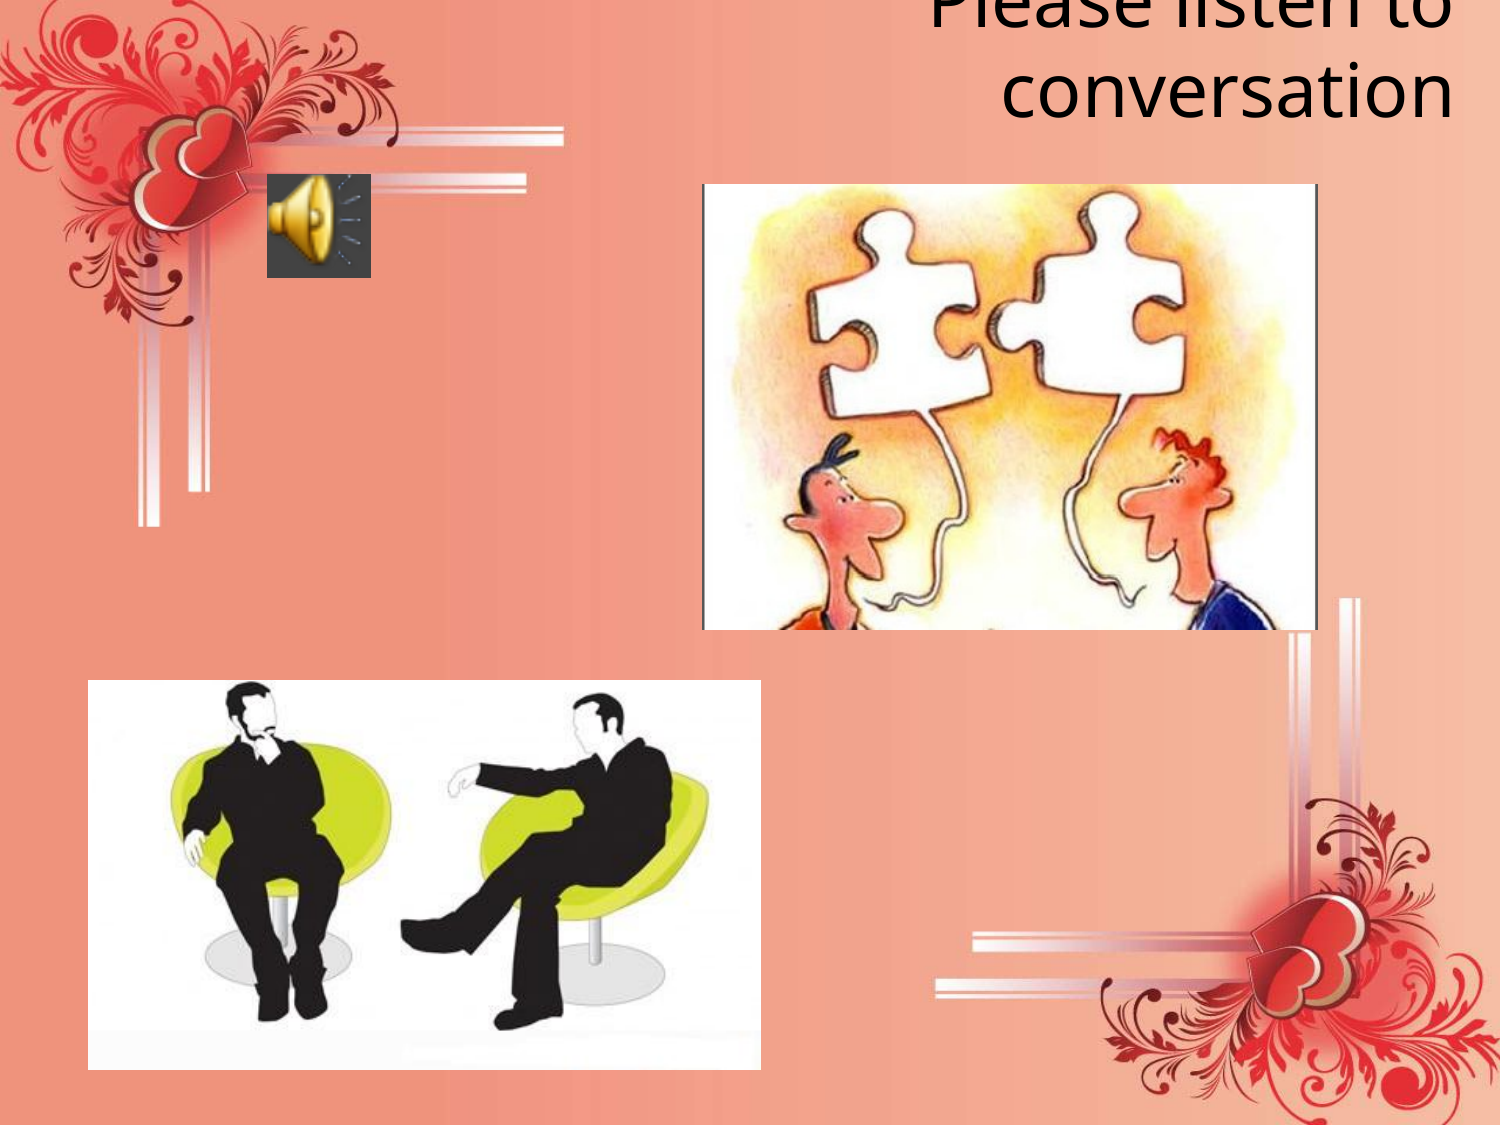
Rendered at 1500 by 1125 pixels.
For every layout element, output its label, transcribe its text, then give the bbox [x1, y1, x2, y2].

text_box Please listen to conversation [584, 0, 1471, 410]
picture [0, 0, 1500, 1125]
